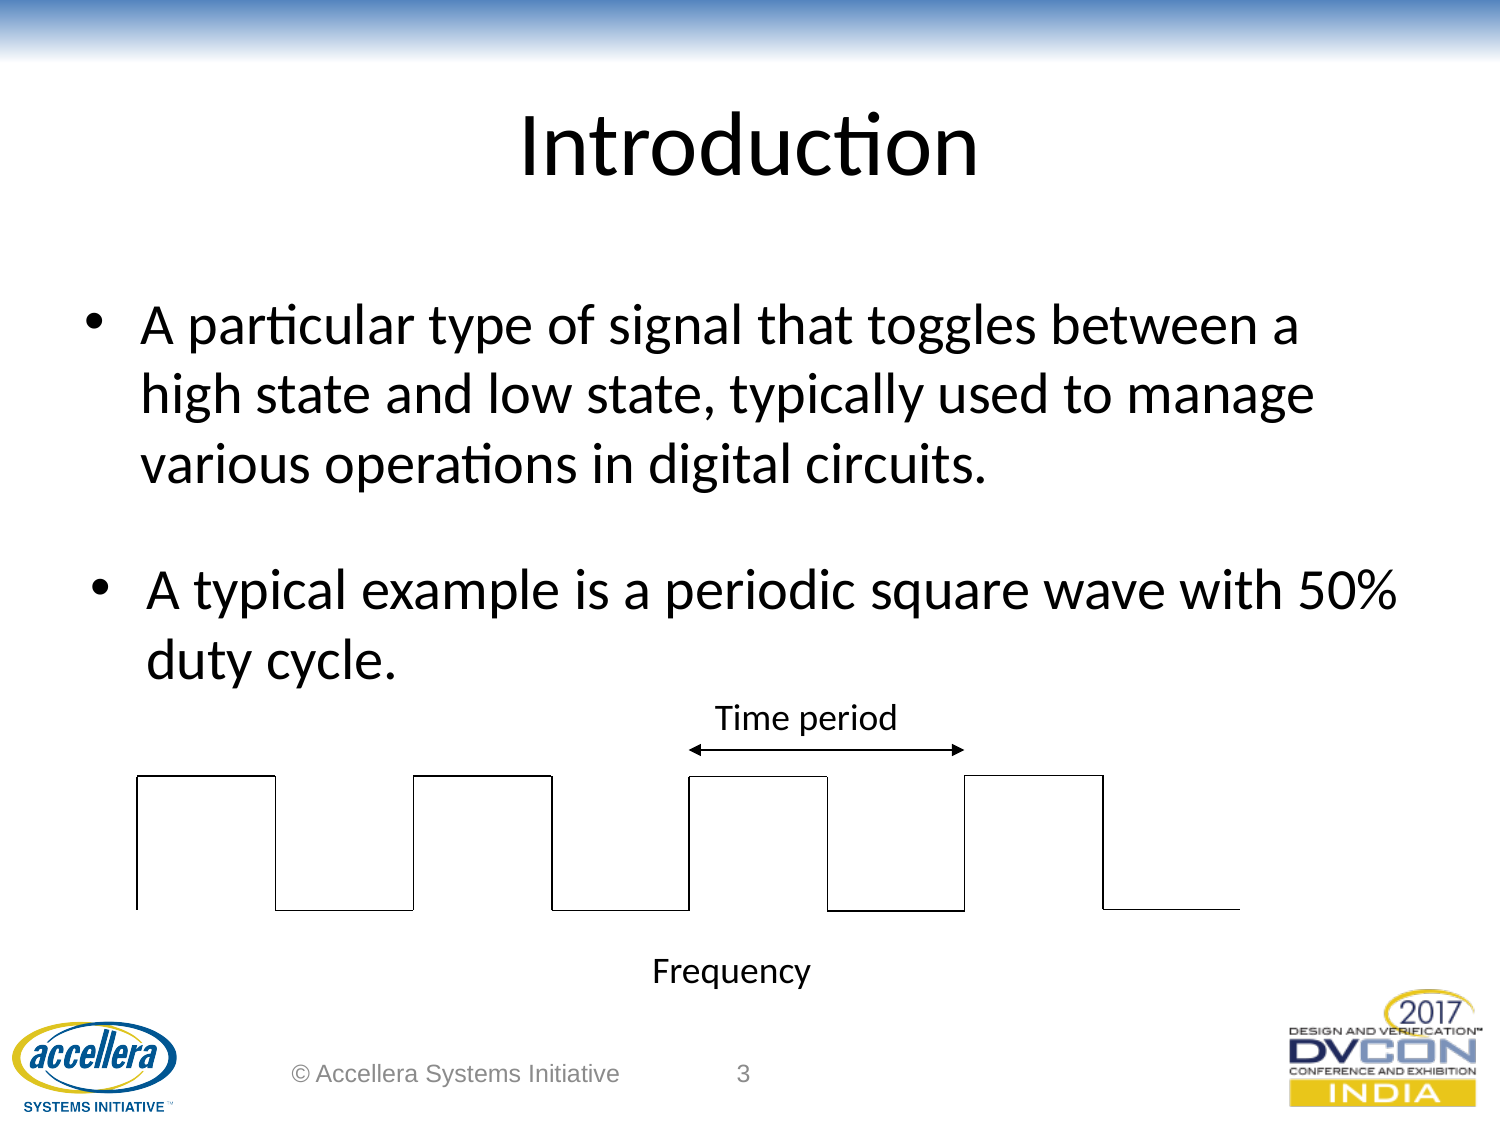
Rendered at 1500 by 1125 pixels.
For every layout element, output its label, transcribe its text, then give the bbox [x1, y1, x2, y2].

slide_number 3 [600, 1042, 888, 1103]
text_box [413, 775, 689, 911]
text_box A typical example is a periodic square wave with 50% duty cycle. [74, 543, 1425, 713]
picture [12, 1021, 177, 1112]
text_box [964, 775, 1241, 910]
footer © Accellera Systems Initiative [275, 1042, 600, 1103]
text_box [688, 776, 960, 912]
picture [1279, 984, 1484, 1112]
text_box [136, 775, 411, 911]
text_box A particular type of signal that toggles between a high state and low state, typically used to manage various operations in digital circuits. [69, 278, 1420, 511]
title Introduction [75, 45, 1425, 233]
